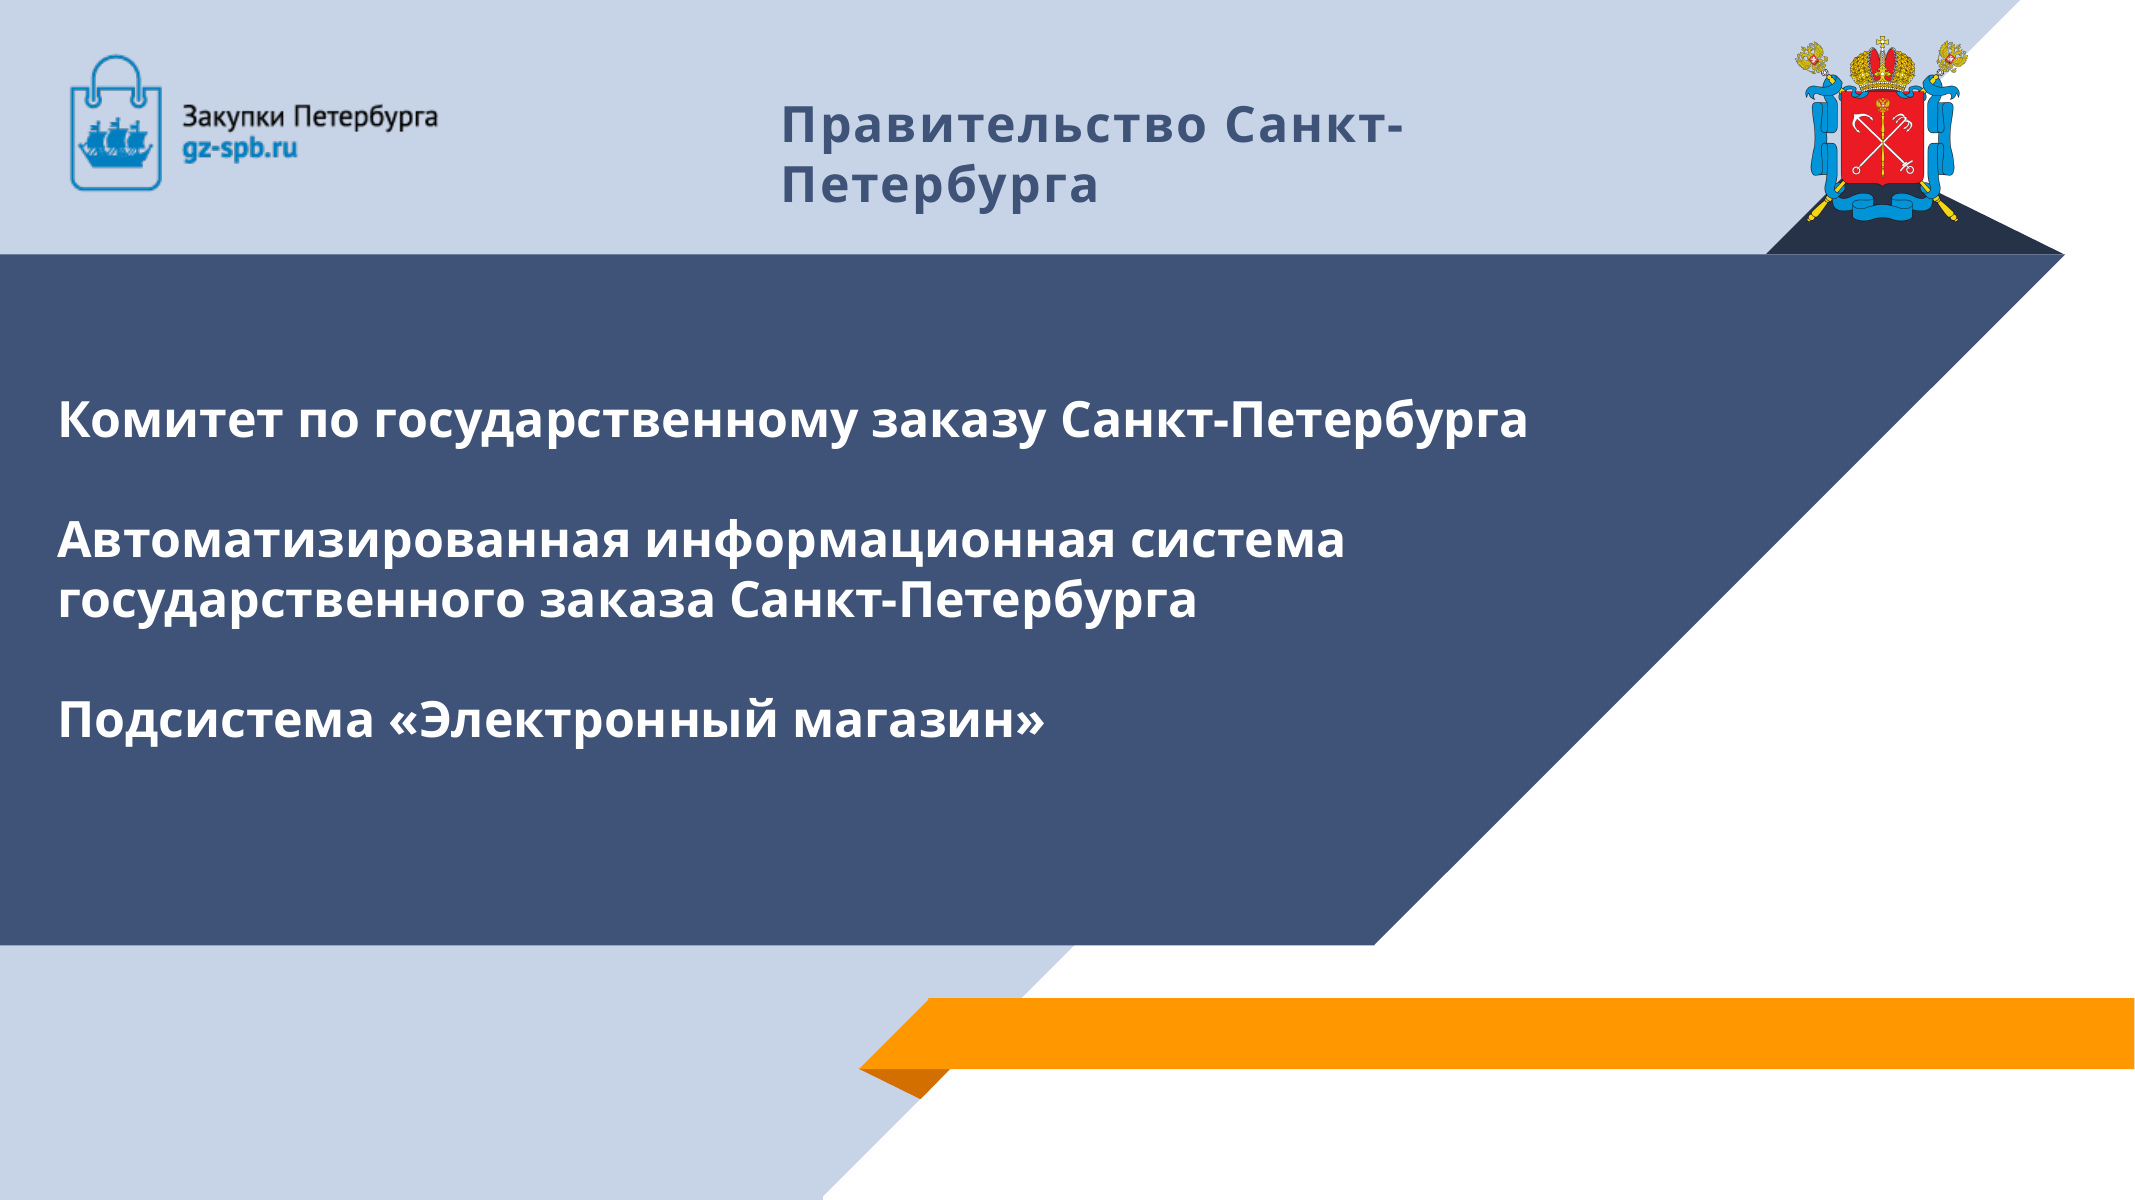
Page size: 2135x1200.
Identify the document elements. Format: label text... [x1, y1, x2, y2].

picture [42, 10, 466, 235]
picture [1794, 36, 1969, 222]
text_box Правительство Санкт-Петербурга [765, 84, 1740, 220]
text_box Комитет по государственному заказу Санкт-Петербурга Автоматизированная информационная система государственного заказа Санкт-Петербурга Подсистема «Электронный магазин» [42, 251, 1680, 885]
